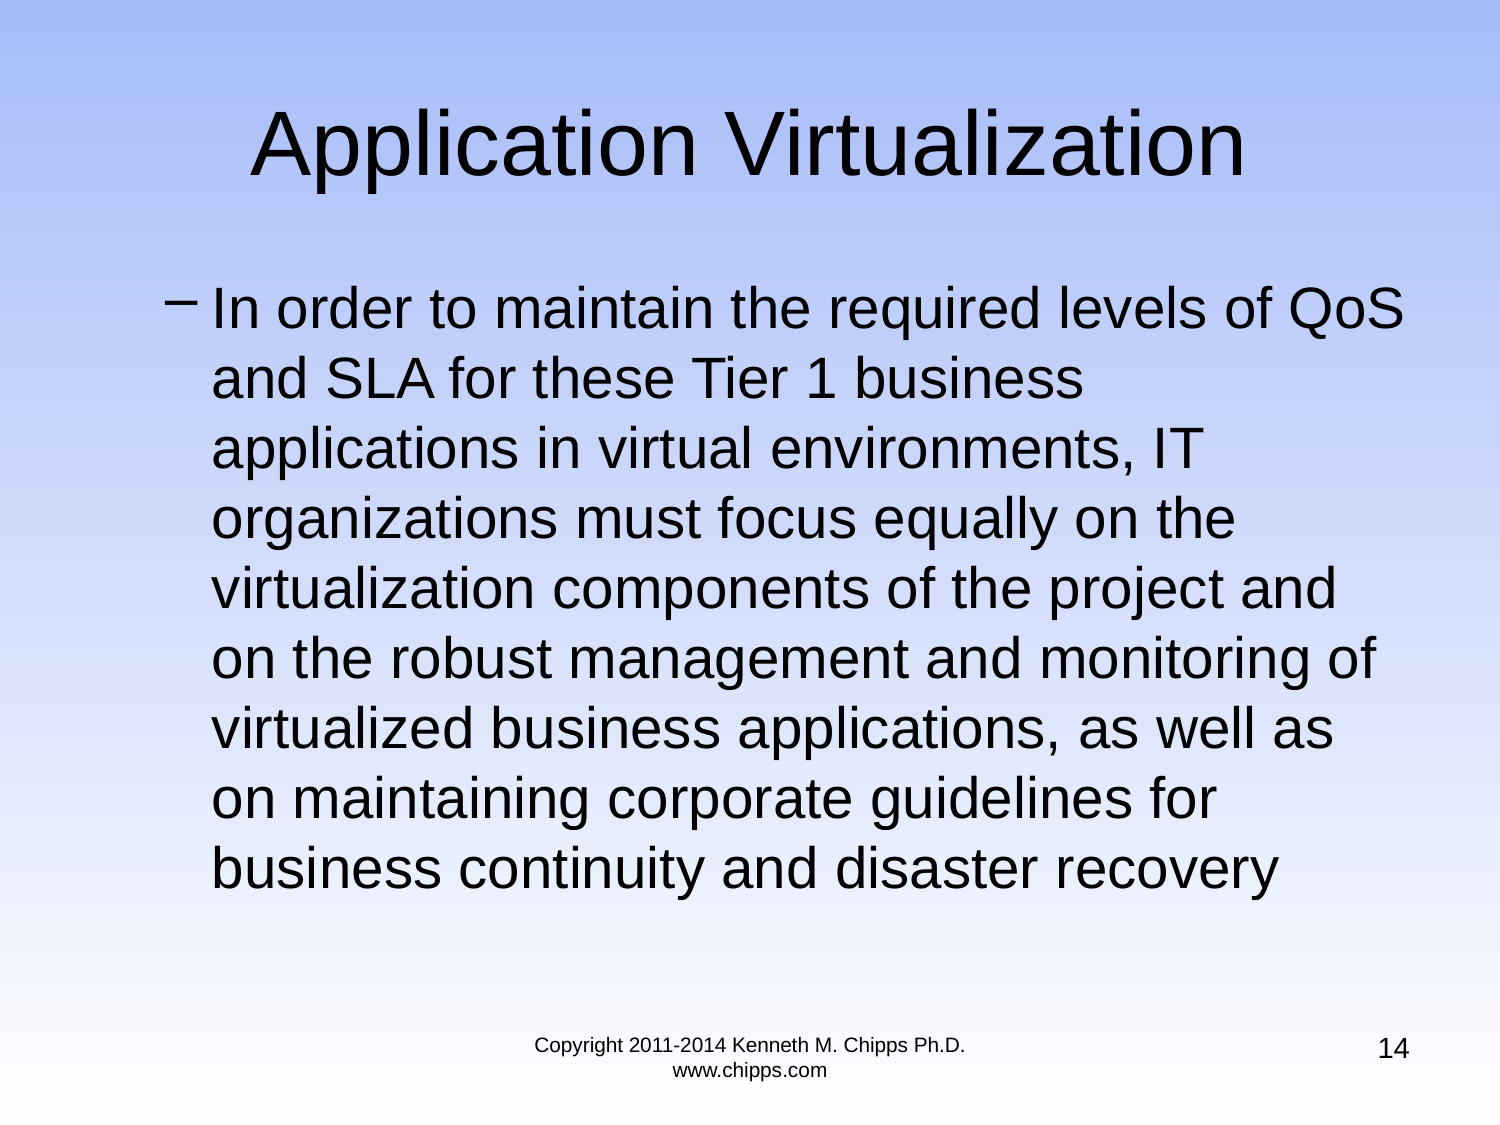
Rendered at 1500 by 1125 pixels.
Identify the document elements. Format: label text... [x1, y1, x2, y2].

title Application Virtualization [74, 44, 1426, 233]
footer Copyright 2011-2014 Kenneth M. Chipps Ph.D. www.chipps.com [449, 1024, 1051, 1103]
list In order to maintain the required levels of QoS and SLA for these Tier 1 business applications in virtual environments, IT organizations must focus equally on the virtualization components of the project and on the robust management and monitoring of virtualized business applications, as well as on maintaining corporate guidelines for business continuity and disaster recovery [74, 262, 1426, 1006]
slide_number 14 [1074, 1021, 1426, 1101]
